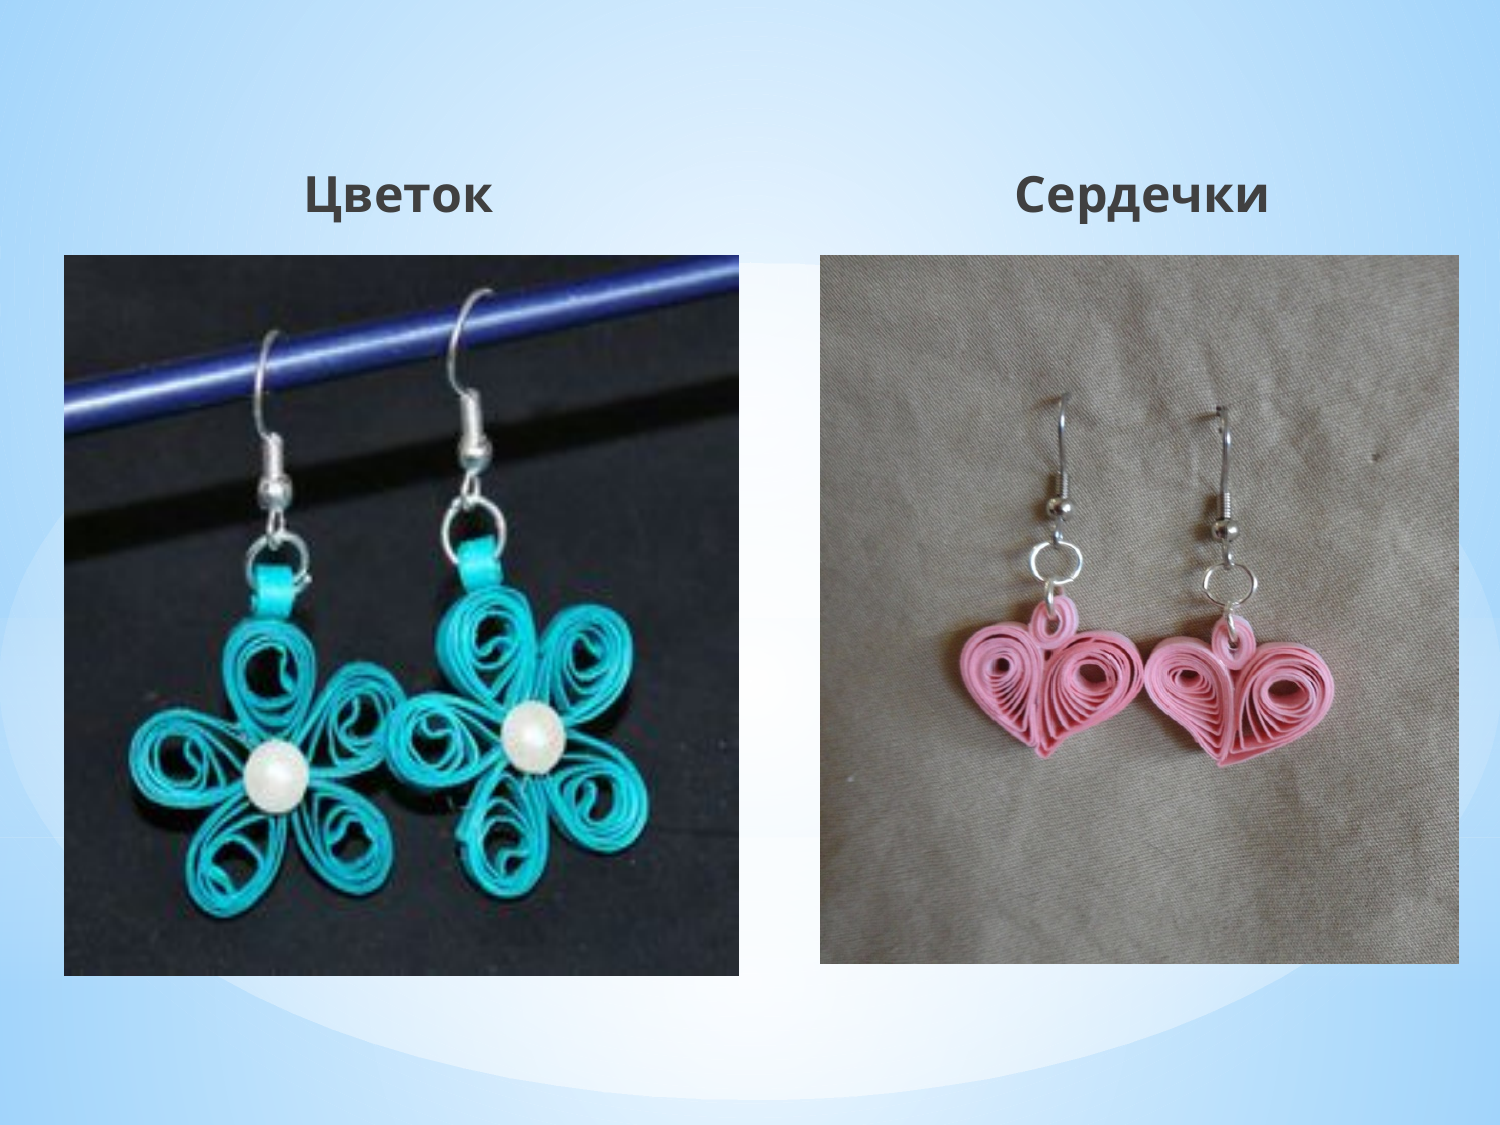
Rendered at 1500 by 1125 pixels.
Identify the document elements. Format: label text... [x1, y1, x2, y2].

list Сердечки [868, 125, 1418, 231]
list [820, 255, 1459, 965]
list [64, 255, 739, 977]
list Цветок [123, 125, 673, 231]
